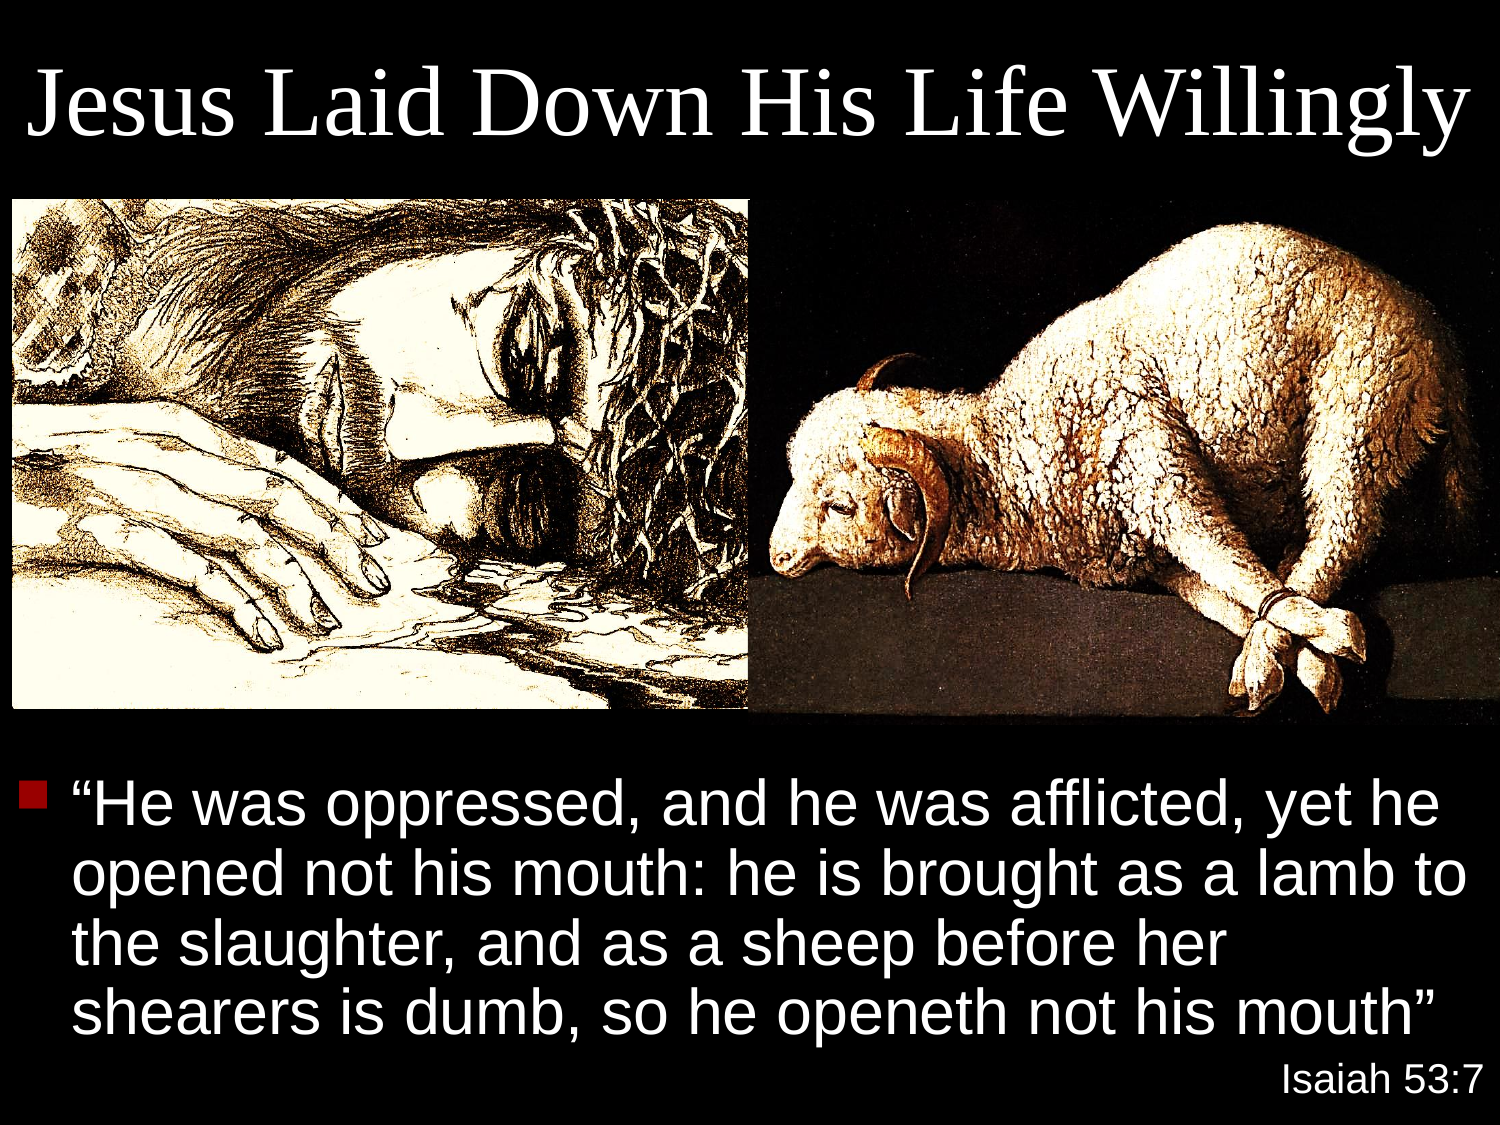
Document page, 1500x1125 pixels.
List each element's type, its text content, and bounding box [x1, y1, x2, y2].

list “He was oppressed, and he was afflicted, yet he opened not his mouth: he is brought as a lamb to the slaughter, and as a sheep before her shearers is dumb, so he openeth not his mouth” Isaiah 53:7 [0, 762, 1500, 1125]
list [747, 199, 1500, 726]
title Jesus Laid Down His Life Willingly [0, 12, 1500, 163]
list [12, 199, 746, 710]
